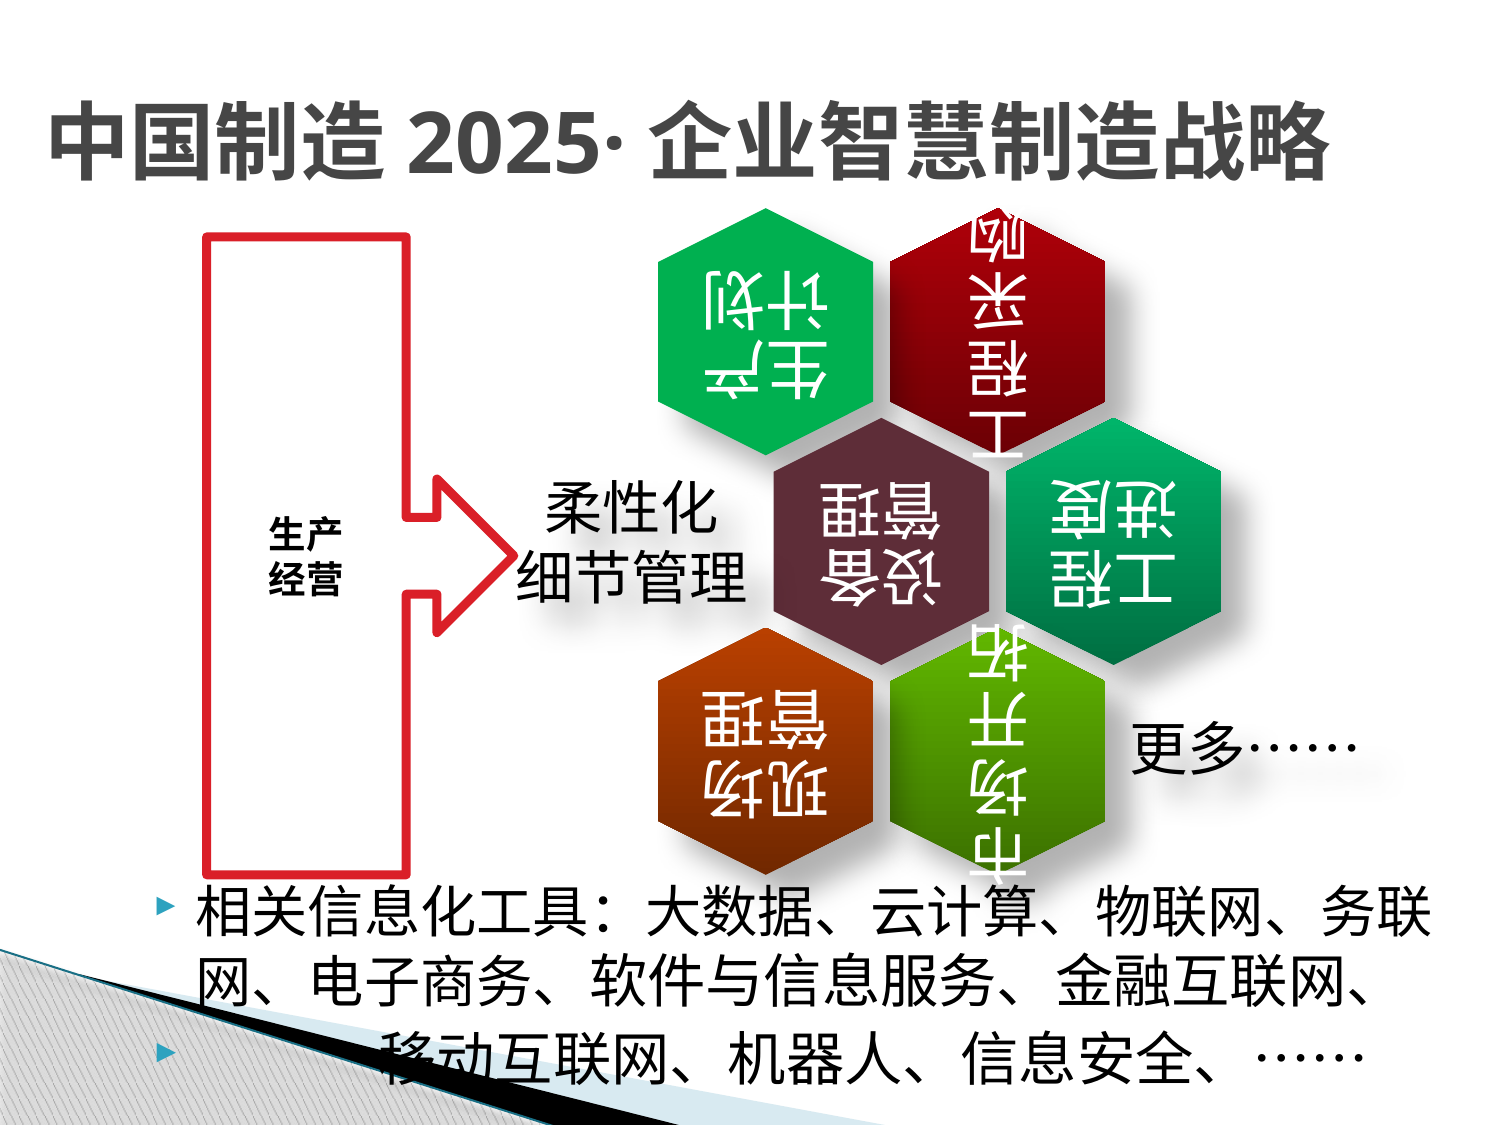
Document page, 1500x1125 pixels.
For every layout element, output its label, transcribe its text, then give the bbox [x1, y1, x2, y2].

text_box 生产 经营 [202, 233, 436, 869]
title 中国制造2025·企业智慧制造战略 [29, 45, 1455, 233]
list 相关信息化工具：大数据、云计算、物联网、务联网、电子商务、软件与信息服务、金融互联网、 移动互联网、机器人、信息安全、…… [120, 869, 1471, 1125]
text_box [442, 207, 1444, 875]
